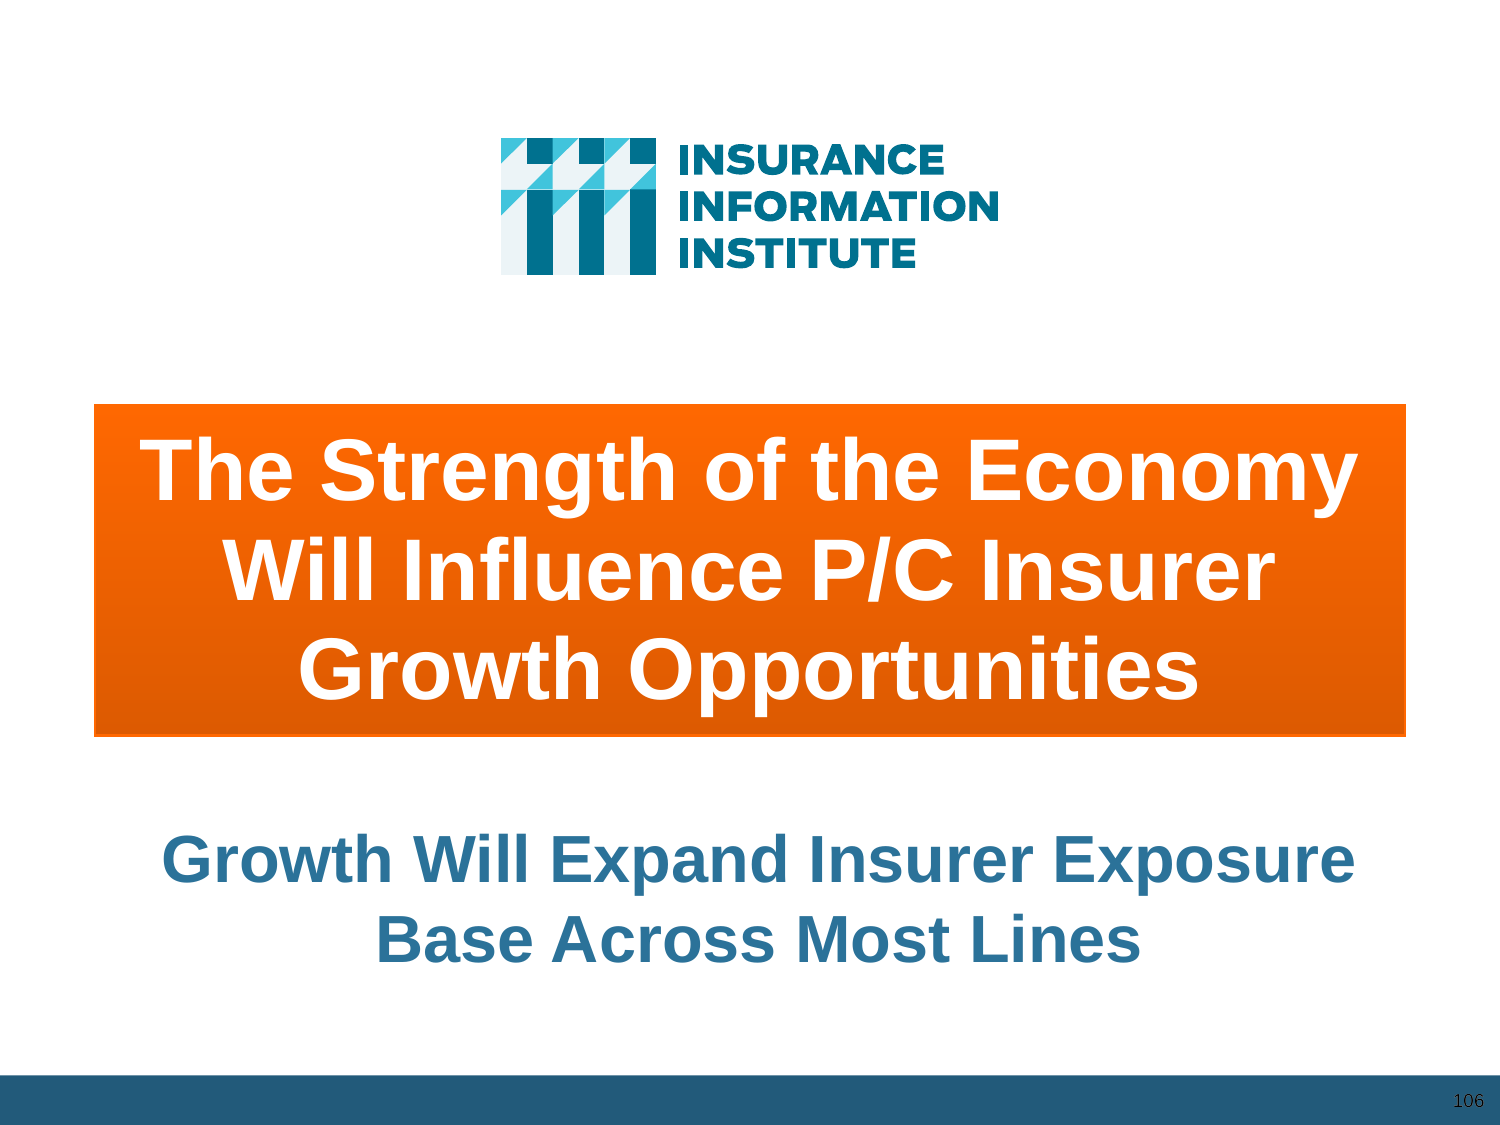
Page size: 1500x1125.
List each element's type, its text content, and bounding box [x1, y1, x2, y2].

title The Strength of the Economy Will Influence P/C Insurer Growth Opportunities [95, 404, 1405, 736]
slide_number 106 [1410, 1091, 1485, 1112]
picture [500, 137, 998, 275]
text_box Growth Will Expand Insurer Exposure Base Across Most Lines [87, 808, 1432, 983]
text_box [0, 1075, 1500, 1125]
